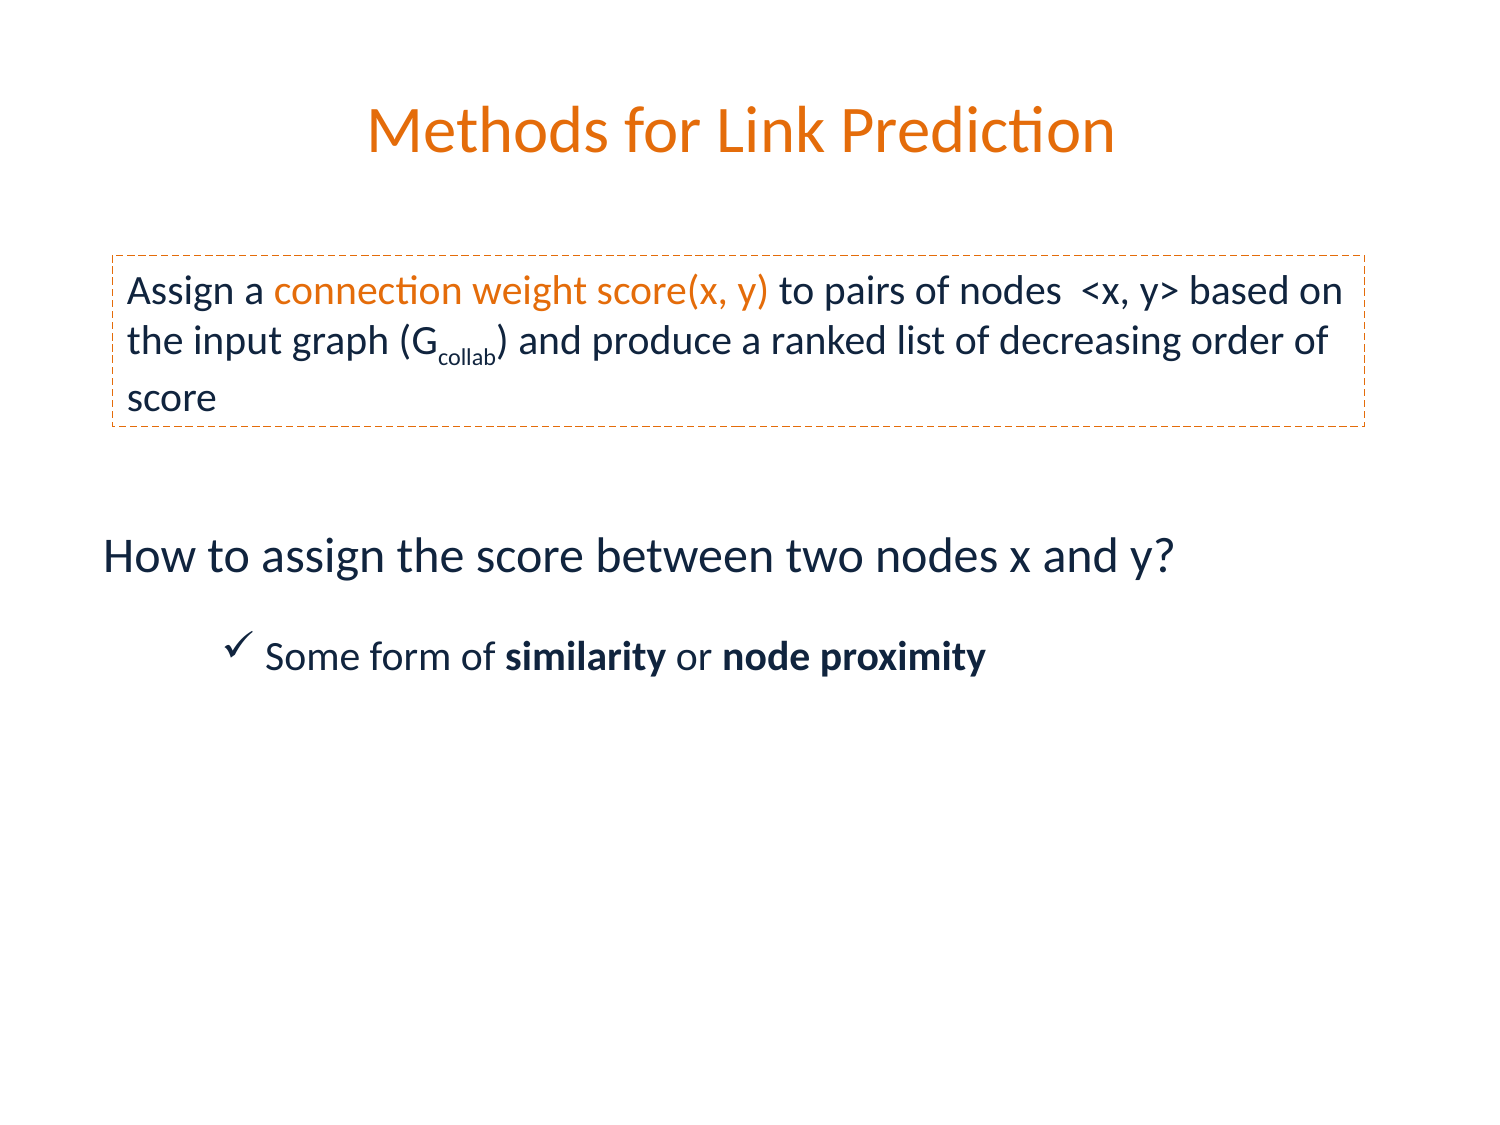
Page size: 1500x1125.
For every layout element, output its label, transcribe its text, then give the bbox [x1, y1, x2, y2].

text_box Some form of similarity or node proximity [206, 621, 1187, 687]
text_box How to assign the score between two nodes x and y? [88, 515, 1306, 590]
text_box Assign a connection weight score(x, y) to pairs of nodes <x, y> based on the input graph (Gcollab) and produce a ranked list of decreasing order of score [112, 255, 1365, 427]
text_box Methods for Link Prediction [147, 78, 1337, 173]
